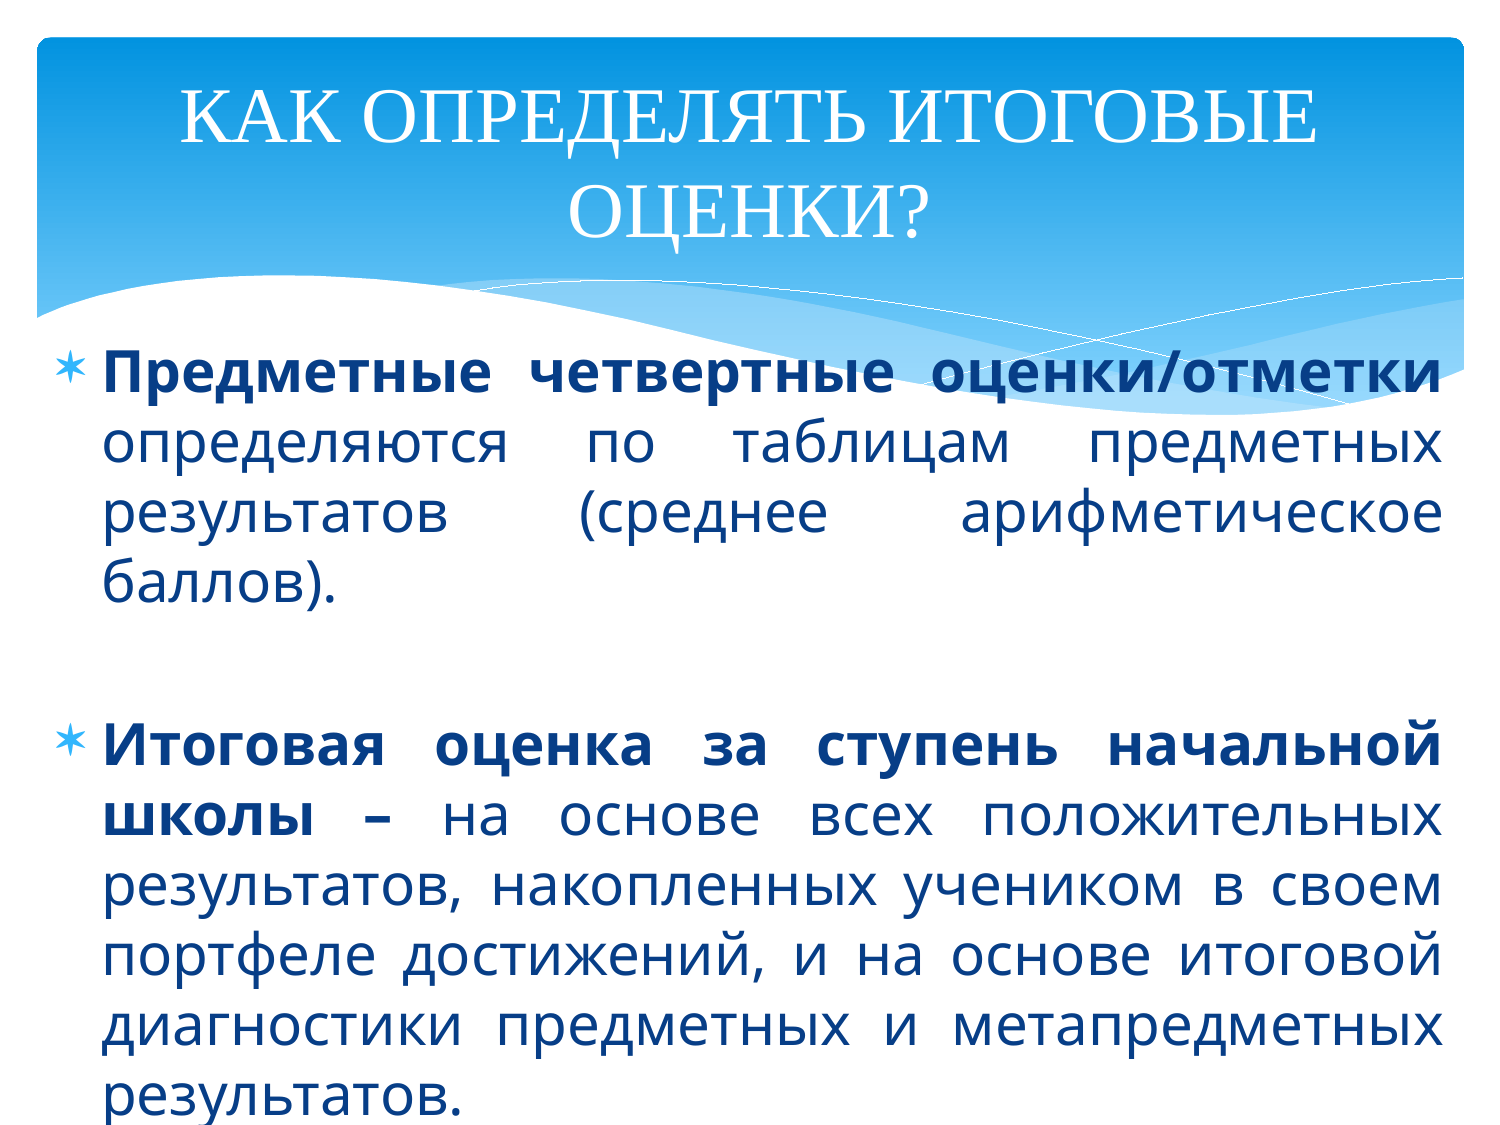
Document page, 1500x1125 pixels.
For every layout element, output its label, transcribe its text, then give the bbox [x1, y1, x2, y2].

list Предметные четвертные оценки/отметки определяются по таблицам предметных результатов (среднее арифметическое баллов). Итоговая оценка за ступень начальной школы – на основе всех положительных результатов, накопленных учеником в своем портфеле достижений, и на основе итоговой диагностики предметных и метапредметных результатов. [41, 326, 1459, 1071]
title КАК ОПРЕДЕЛЯТЬ ИТОГОВЫЕ ОЦЕНКИ? [75, 55, 1425, 261]
